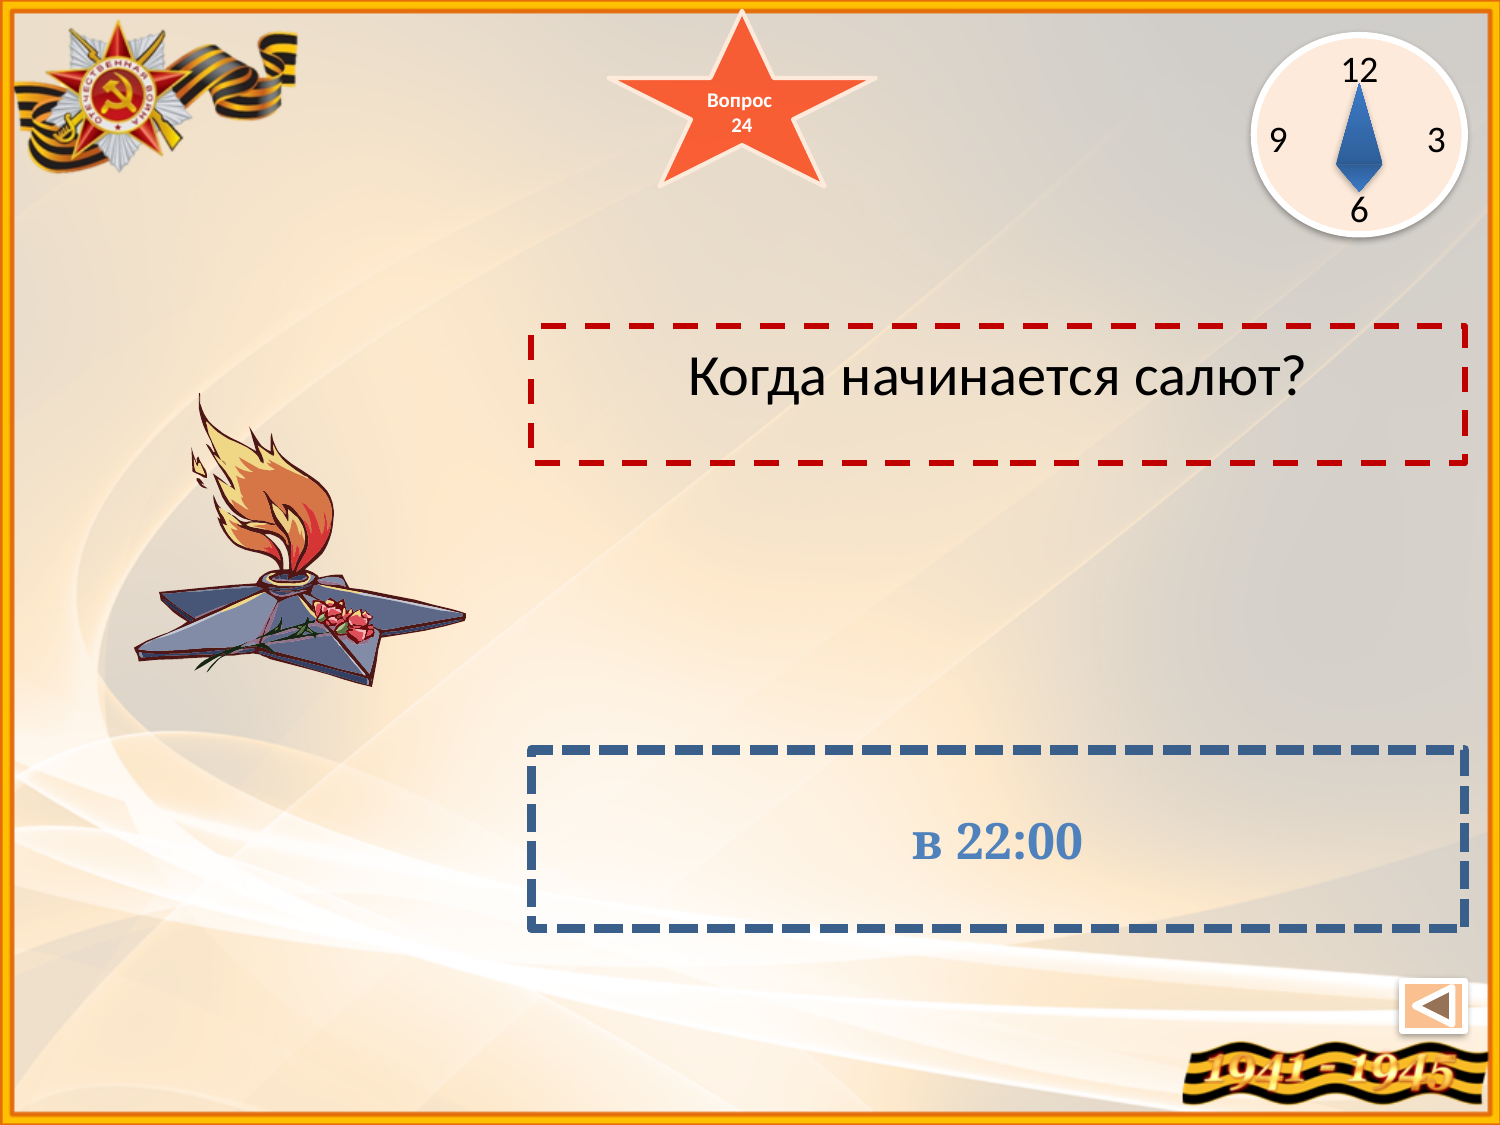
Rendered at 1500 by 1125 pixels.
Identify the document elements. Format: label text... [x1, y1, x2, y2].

text_box [1399, 978, 1468, 1034]
text_box Когда начинается салют? [531, 329, 1465, 415]
picture [0, 0, 1500, 1125]
text_box в 22:00 [529, 748, 1467, 931]
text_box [1335, 46, 1383, 247]
text_box 12 3 6 [1253, 37, 1465, 238]
text_box [1325, 31, 1393, 37]
text_box Вопрос 24 [606, 8, 878, 189]
text_box [531, 415, 1465, 464]
